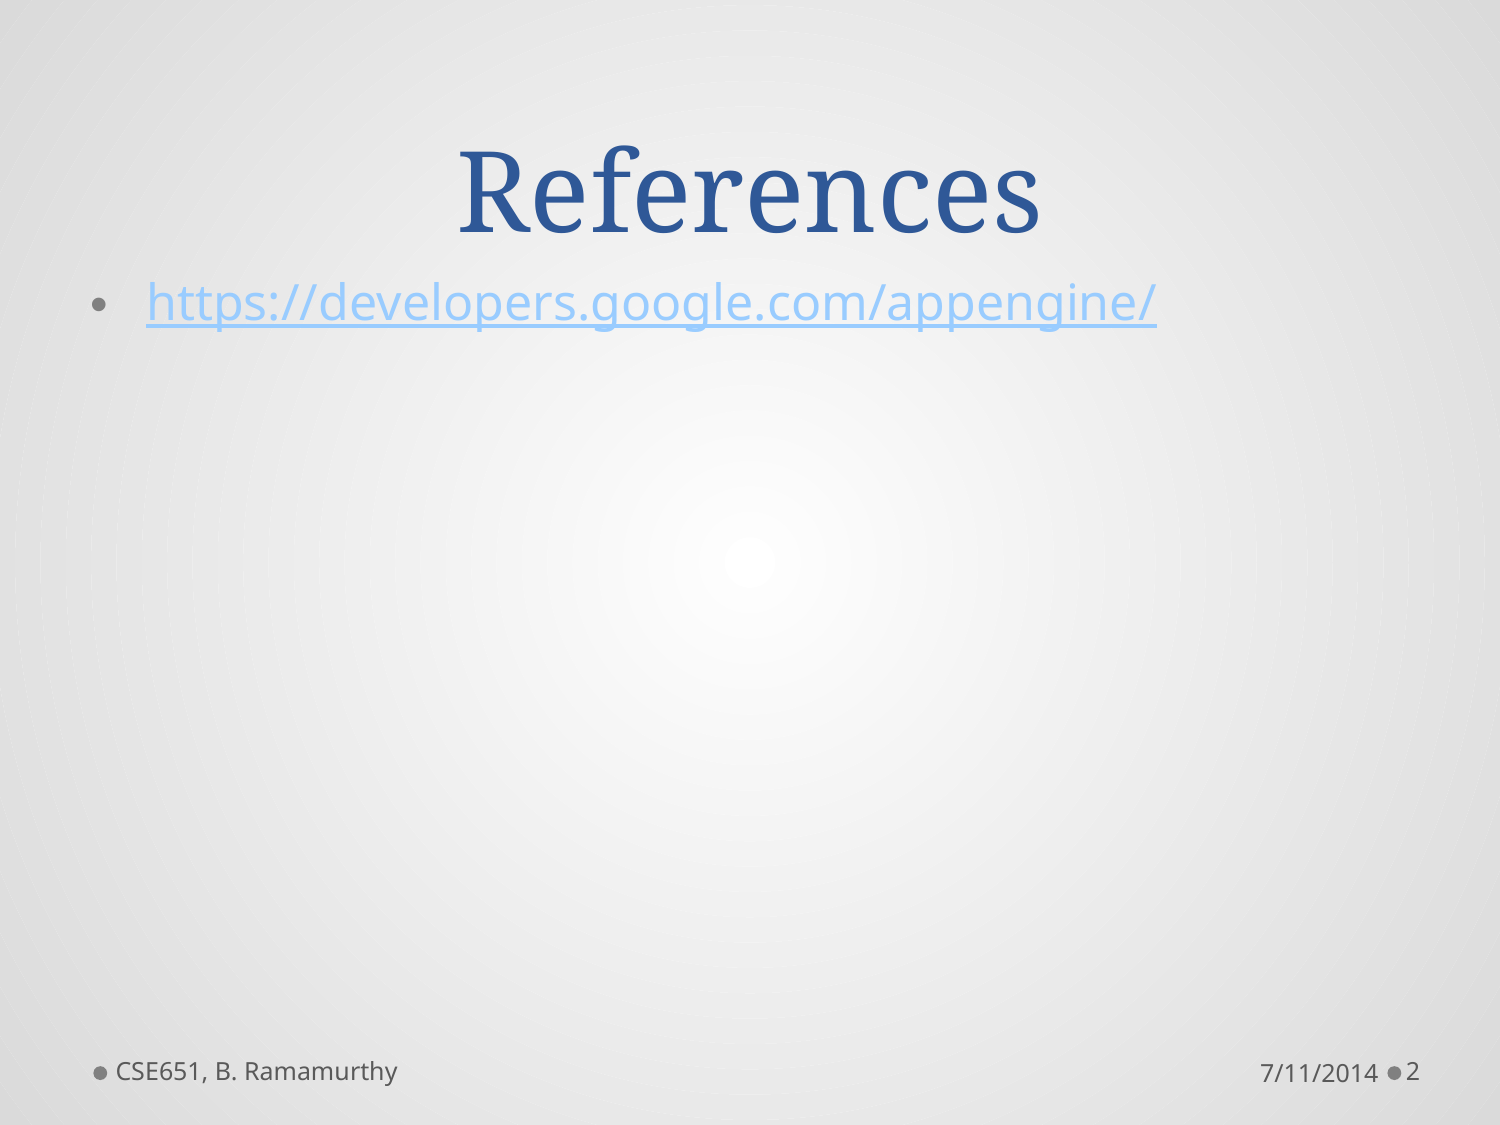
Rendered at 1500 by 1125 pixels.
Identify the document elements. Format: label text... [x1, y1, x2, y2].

slide_number 2 [1401, 1042, 1494, 1103]
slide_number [1043, 1042, 1386, 1103]
title References [75, 0, 1425, 262]
footer CSE651, B. Ramamurthy [108, 1042, 576, 1103]
list https://developers.google.com/appengine/ [75, 262, 1425, 1005]
